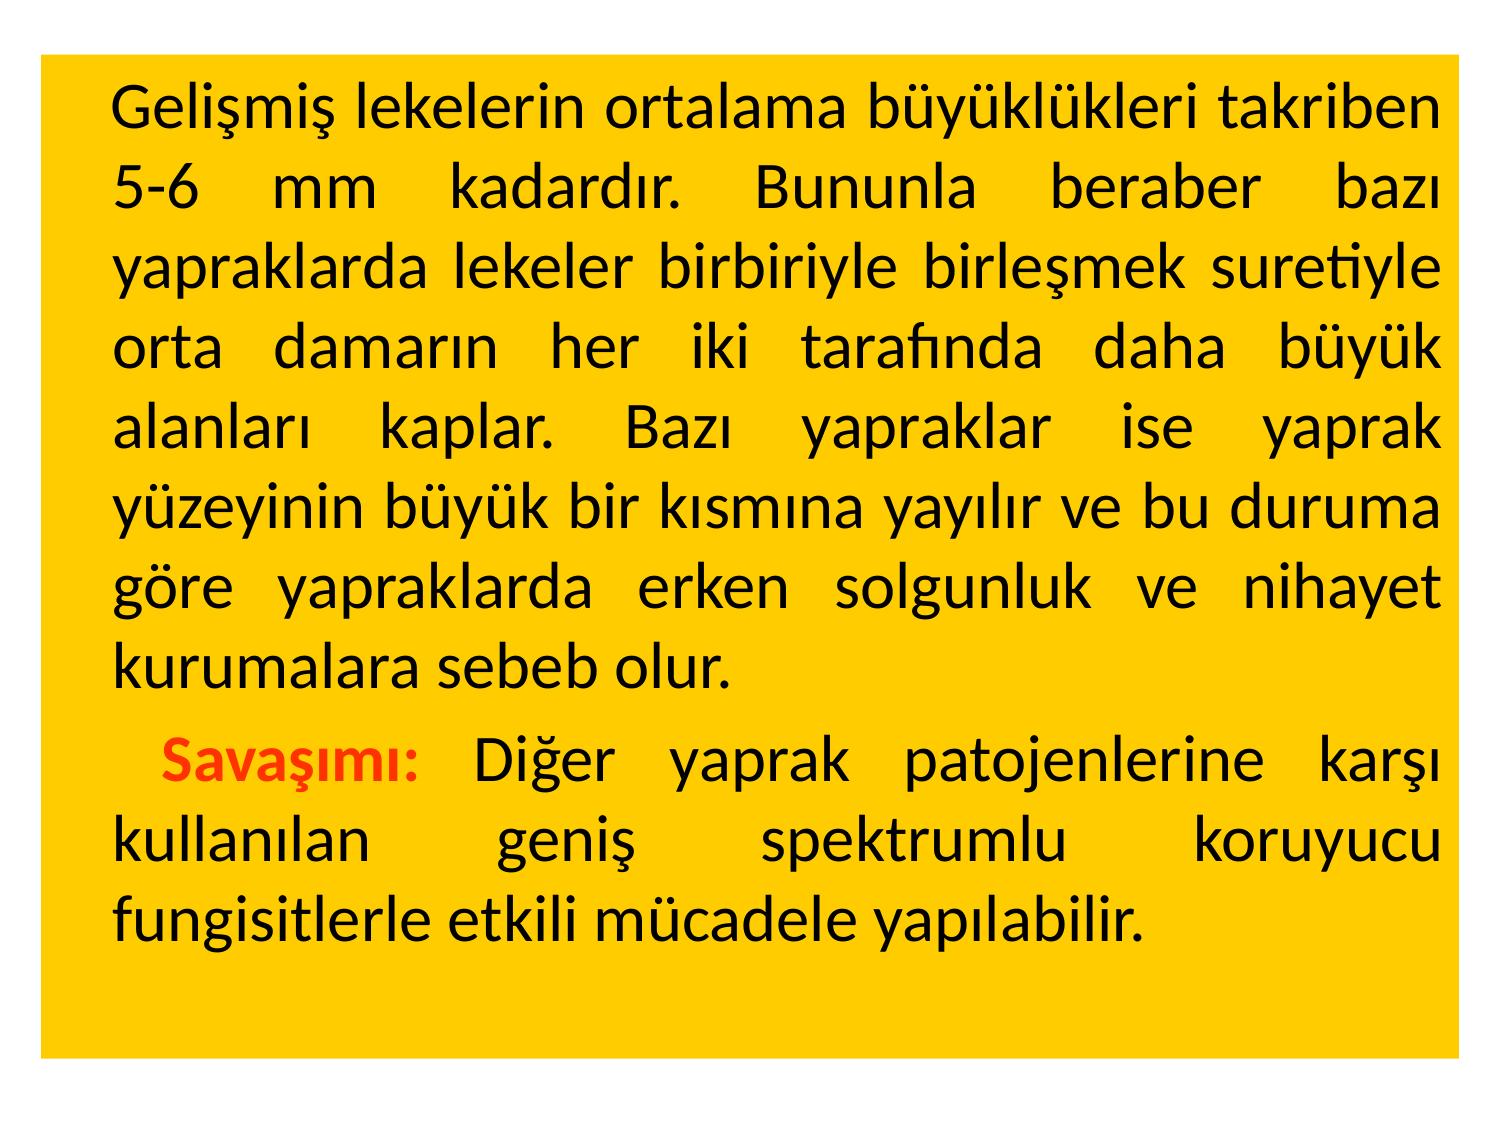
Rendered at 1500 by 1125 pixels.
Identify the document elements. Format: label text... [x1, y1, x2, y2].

list Gelişmiş lekelerin ortalama büyüklükleri takriben 5-6 mm kadardır. Bununla beraber bazı yapraklarda lekeler birbiriyle birleşmek suretiyle orta damarın her iki tarafında daha büyük alanları kaplar. Bazı yapraklar ise yaprak yüzeyinin büyük bir kısmına yayılır ve bu duruma göre yapraklarda erken solgunluk ve nihayet kurumalara sebeb olur. Savaşımı: Diğer yaprak patojenlerine karşı kullanılan geniş spektrumlu koruyucu fungisitlerle etkili mücadele yapılabilir. [41, 54, 1459, 1059]
